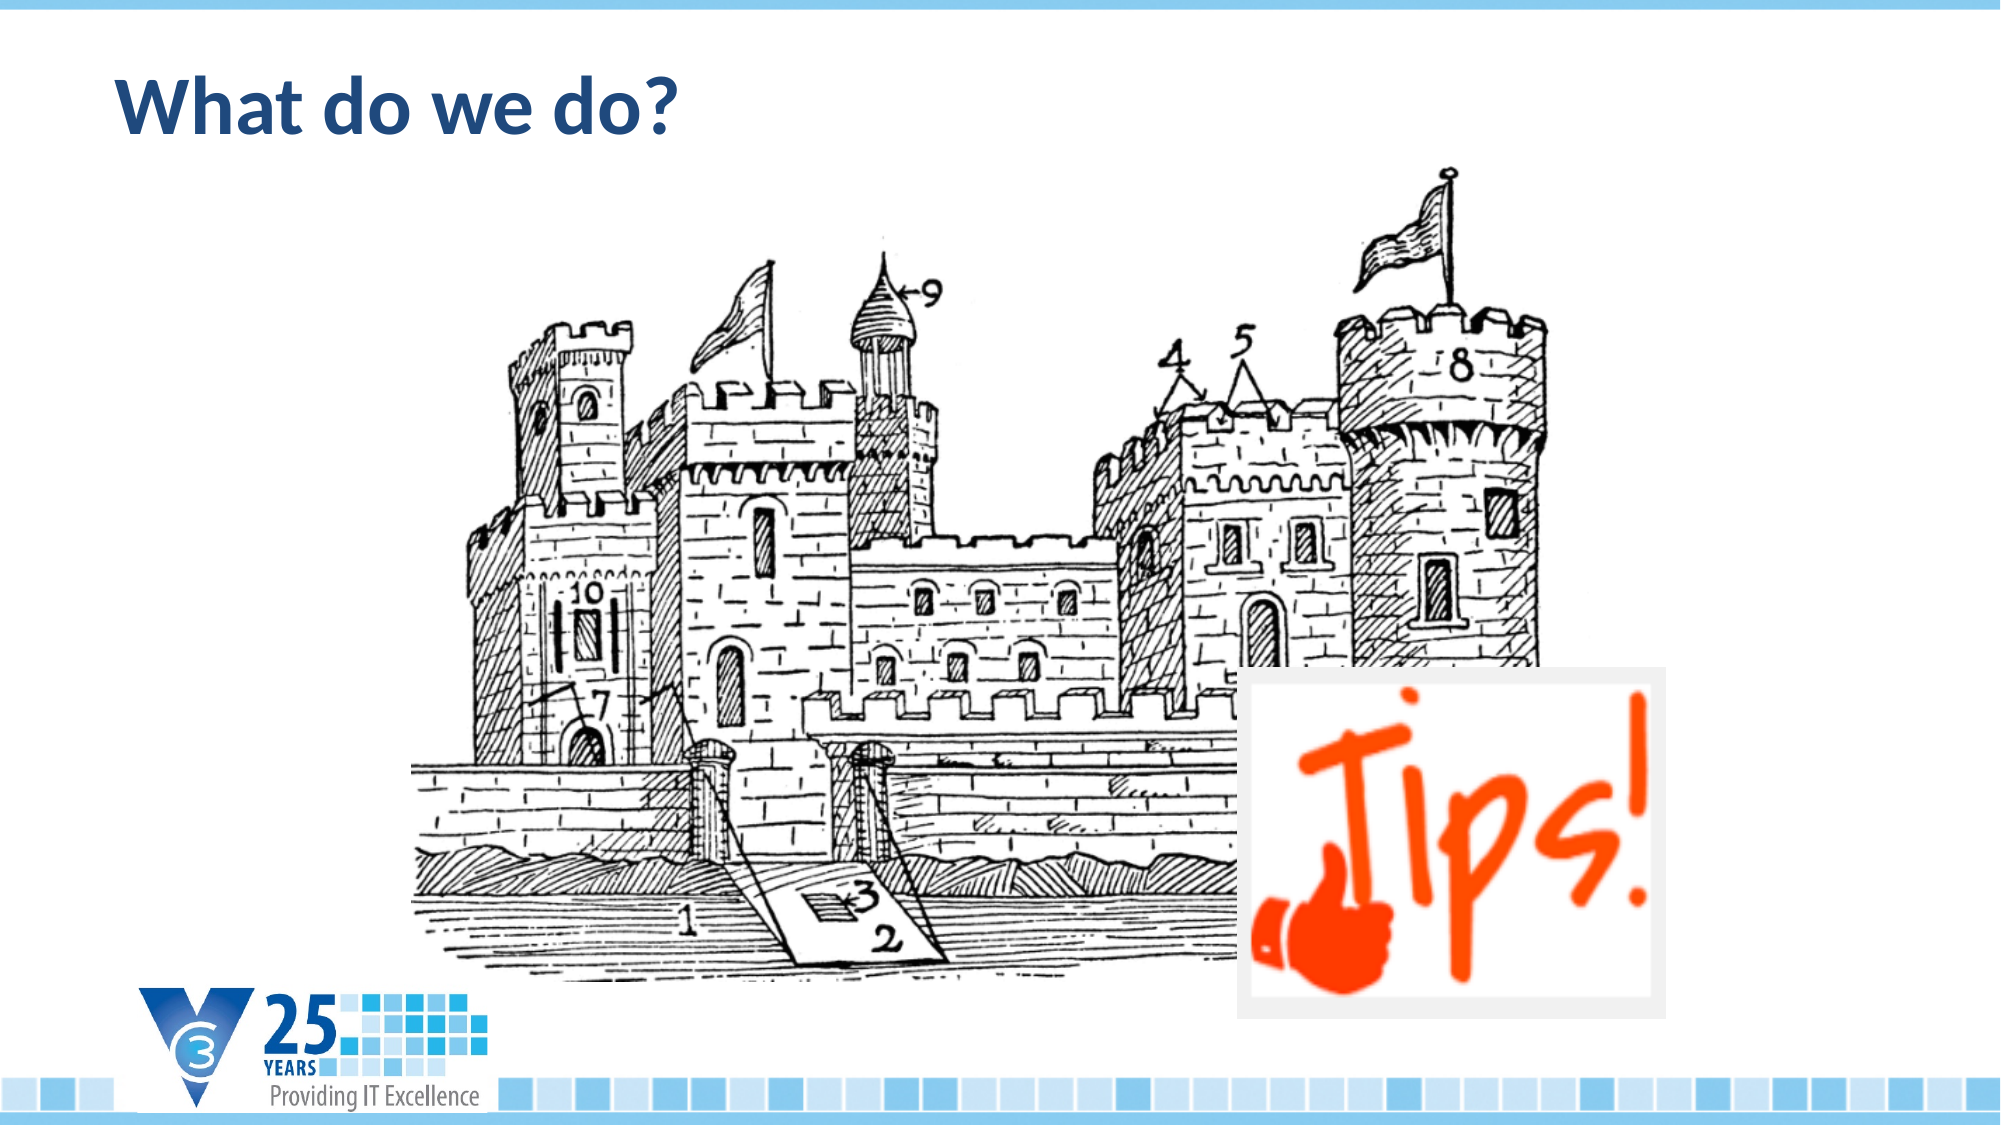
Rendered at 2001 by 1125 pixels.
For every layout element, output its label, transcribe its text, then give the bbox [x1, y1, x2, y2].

title What do we do? [99, 35, 1695, 167]
picture [0, 0, 2001, 1125]
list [410, 166, 1625, 982]
